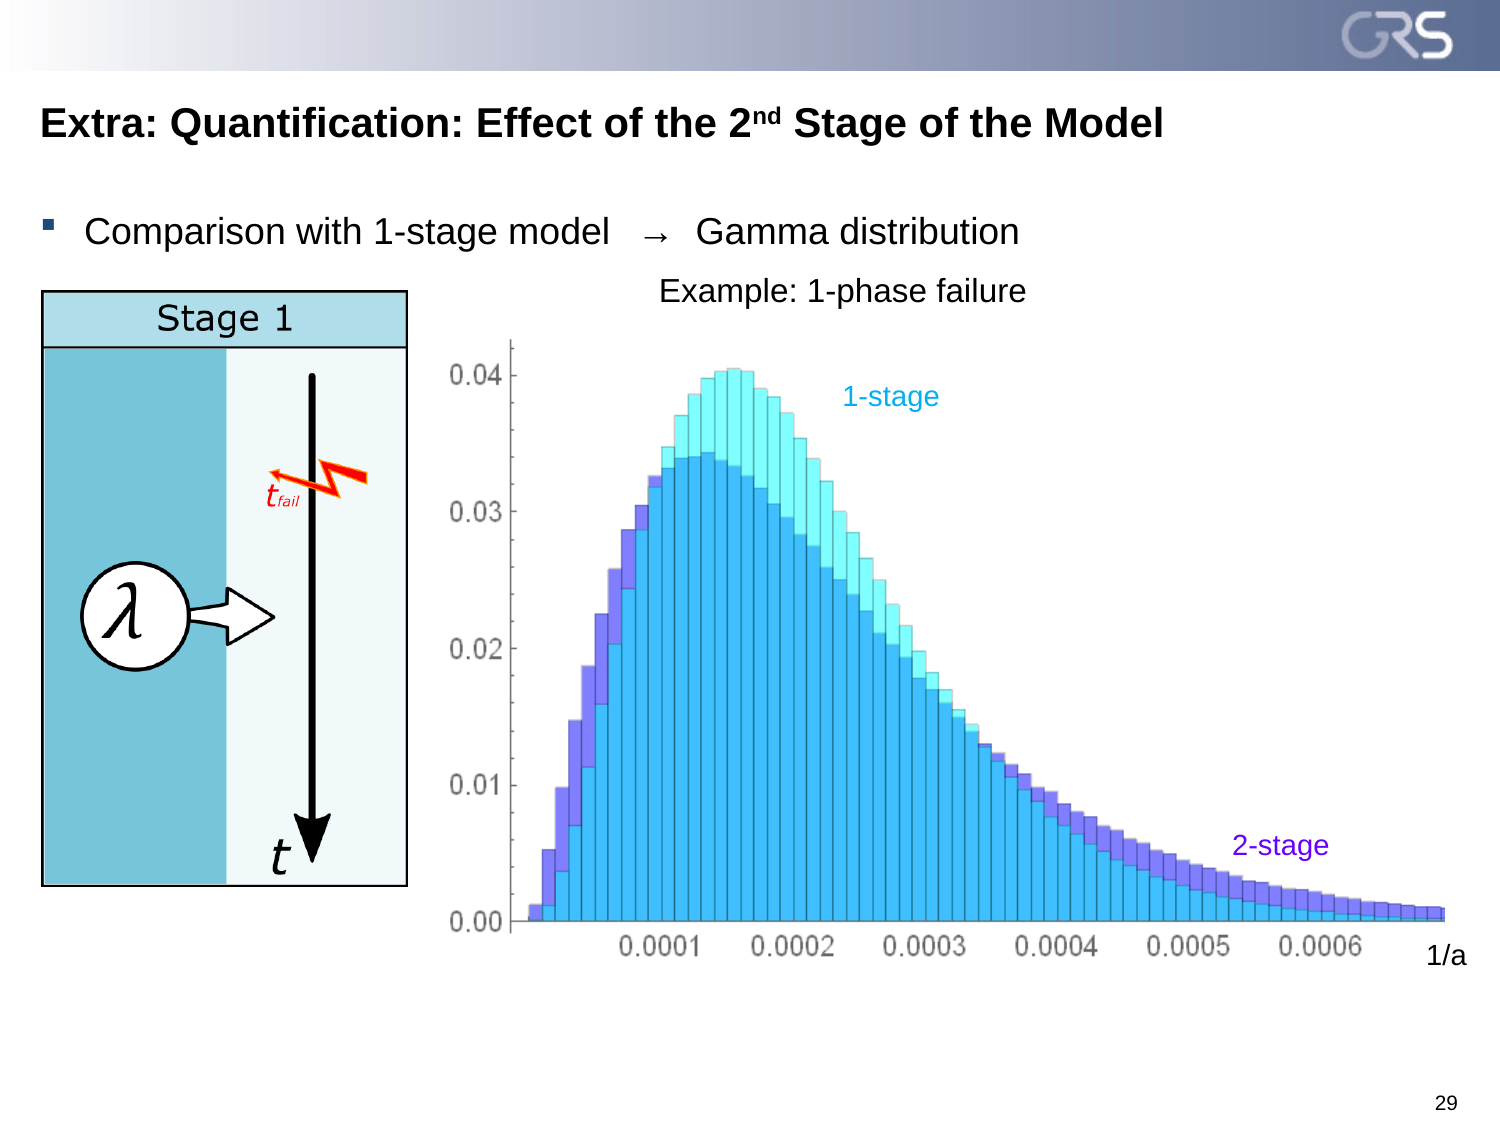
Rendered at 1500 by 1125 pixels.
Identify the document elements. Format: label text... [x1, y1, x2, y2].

text_box → Gamma distribution [622, 199, 1036, 260]
text_box 1/a [1411, 928, 1482, 979]
slide_number 29 [1355, 1089, 1459, 1120]
picture [0, 0, 1500, 71]
title Extra: Quantification: Effect of the 2nd Stage of the Model [40, 95, 1298, 196]
picture [41, 290, 408, 887]
picture [447, 337, 1447, 965]
list Comparison with 1-stage model Example: 1-phase failure significantly broader distribution [40, 207, 1459, 1034]
